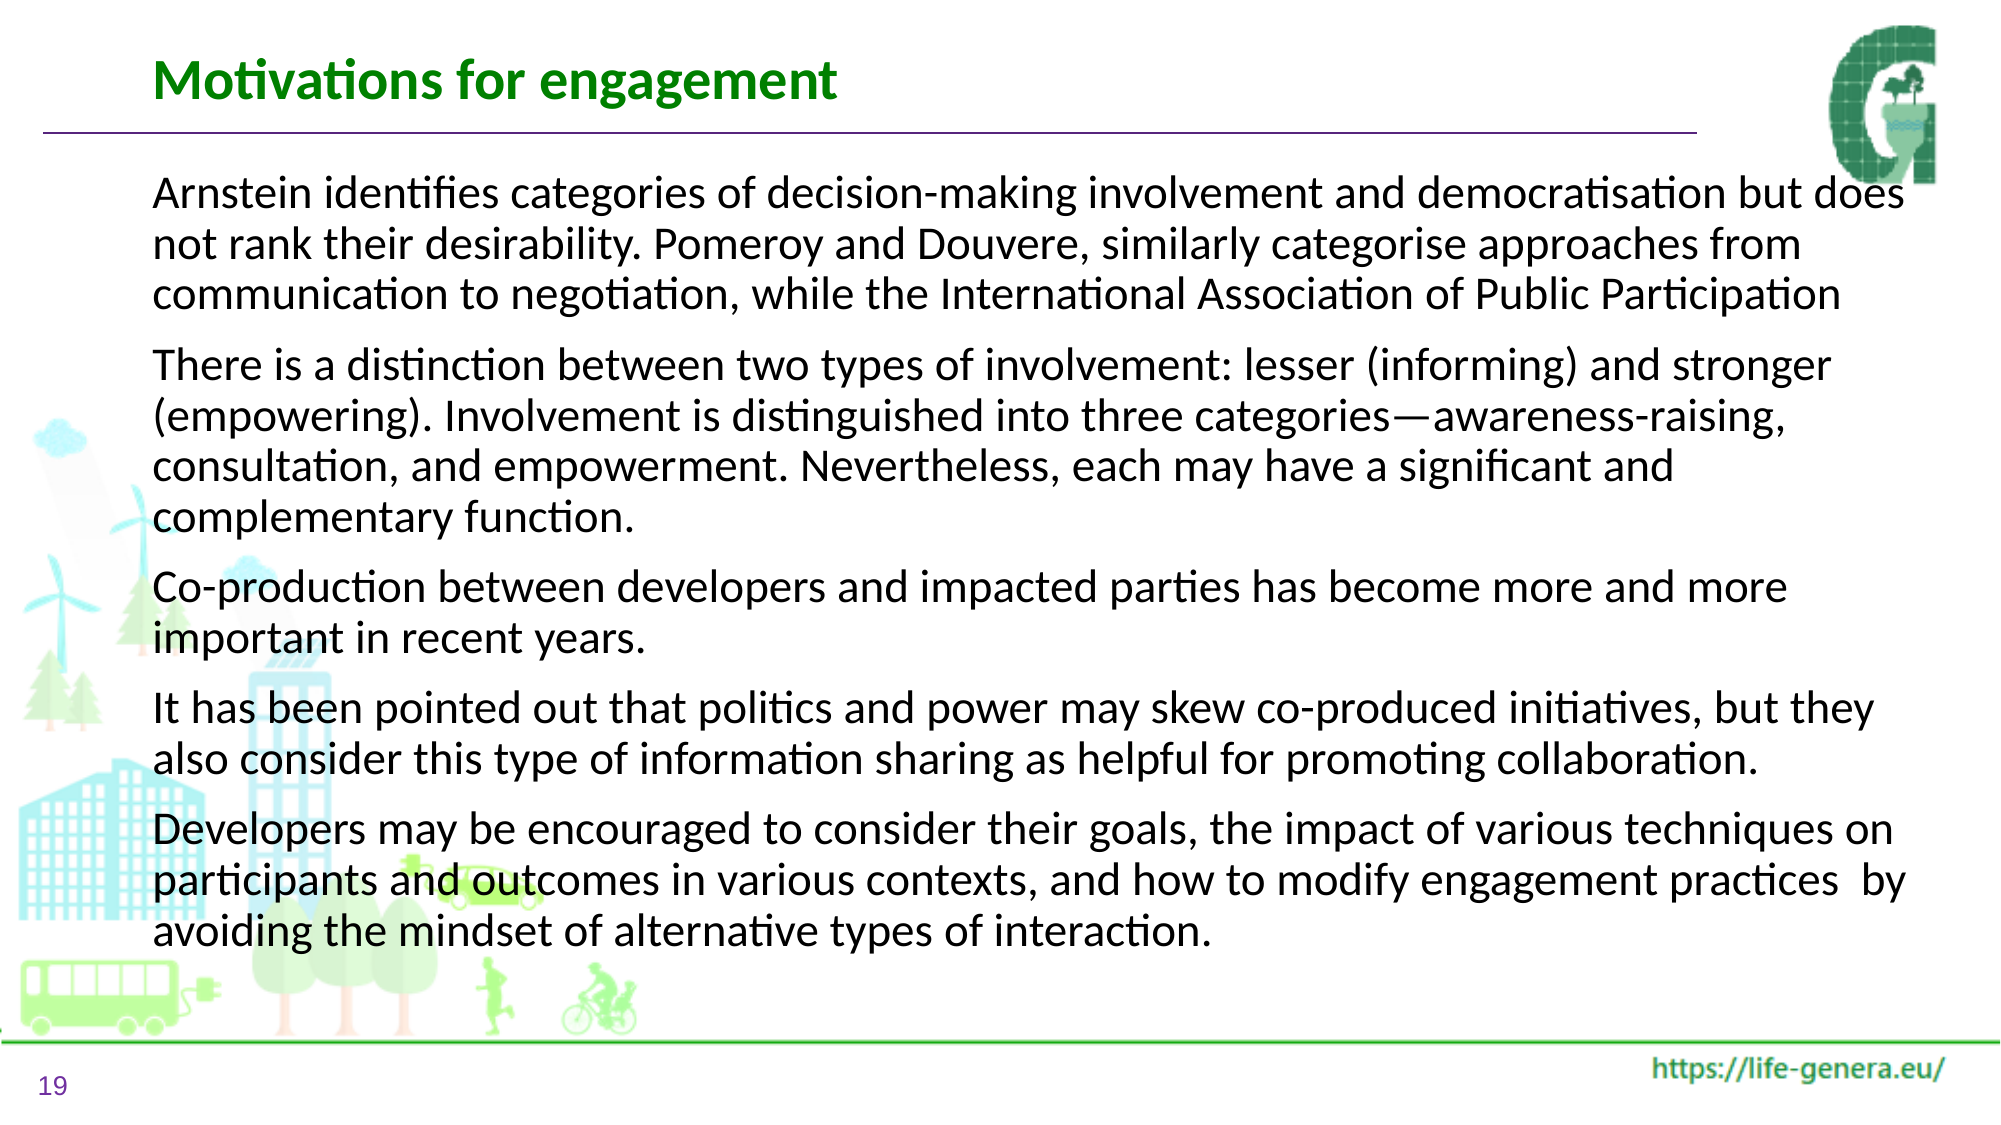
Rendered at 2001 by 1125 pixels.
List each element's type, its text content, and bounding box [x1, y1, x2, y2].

text_box 19 [17, 1054, 83, 1115]
list Arnstein identifies categories of decision-making involvement and democratisation but does not rank their desirability. Pomeroy and Douvere, similarly categorise approaches from communication to negotiation, while the International Association of Public Participation There is a distinction between two types of involvement: lesser (informing) and stronger (empowering). Involvement is distinguished into three categories—awareness-raising, consultation, and empowerment. Nevertheless, each may have a significant and complementary function. Co-production between developers and impacted parties has become more and more important in recent years. It has been pointed out that politics and power may skew co-produced initiatives, but they also consider this type of information sharing as helpful for promoting collaboration. Developers may be encouraged to consider their goals, the impact of various techniques on participants and outcomes in various contexts, and how to modify engagement practices by avoiding the mindset of alternative types of interaction. [137, 160, 1936, 979]
title Motivations for engagement [137, 17, 1573, 144]
picture [0, 0, 2001, 1125]
